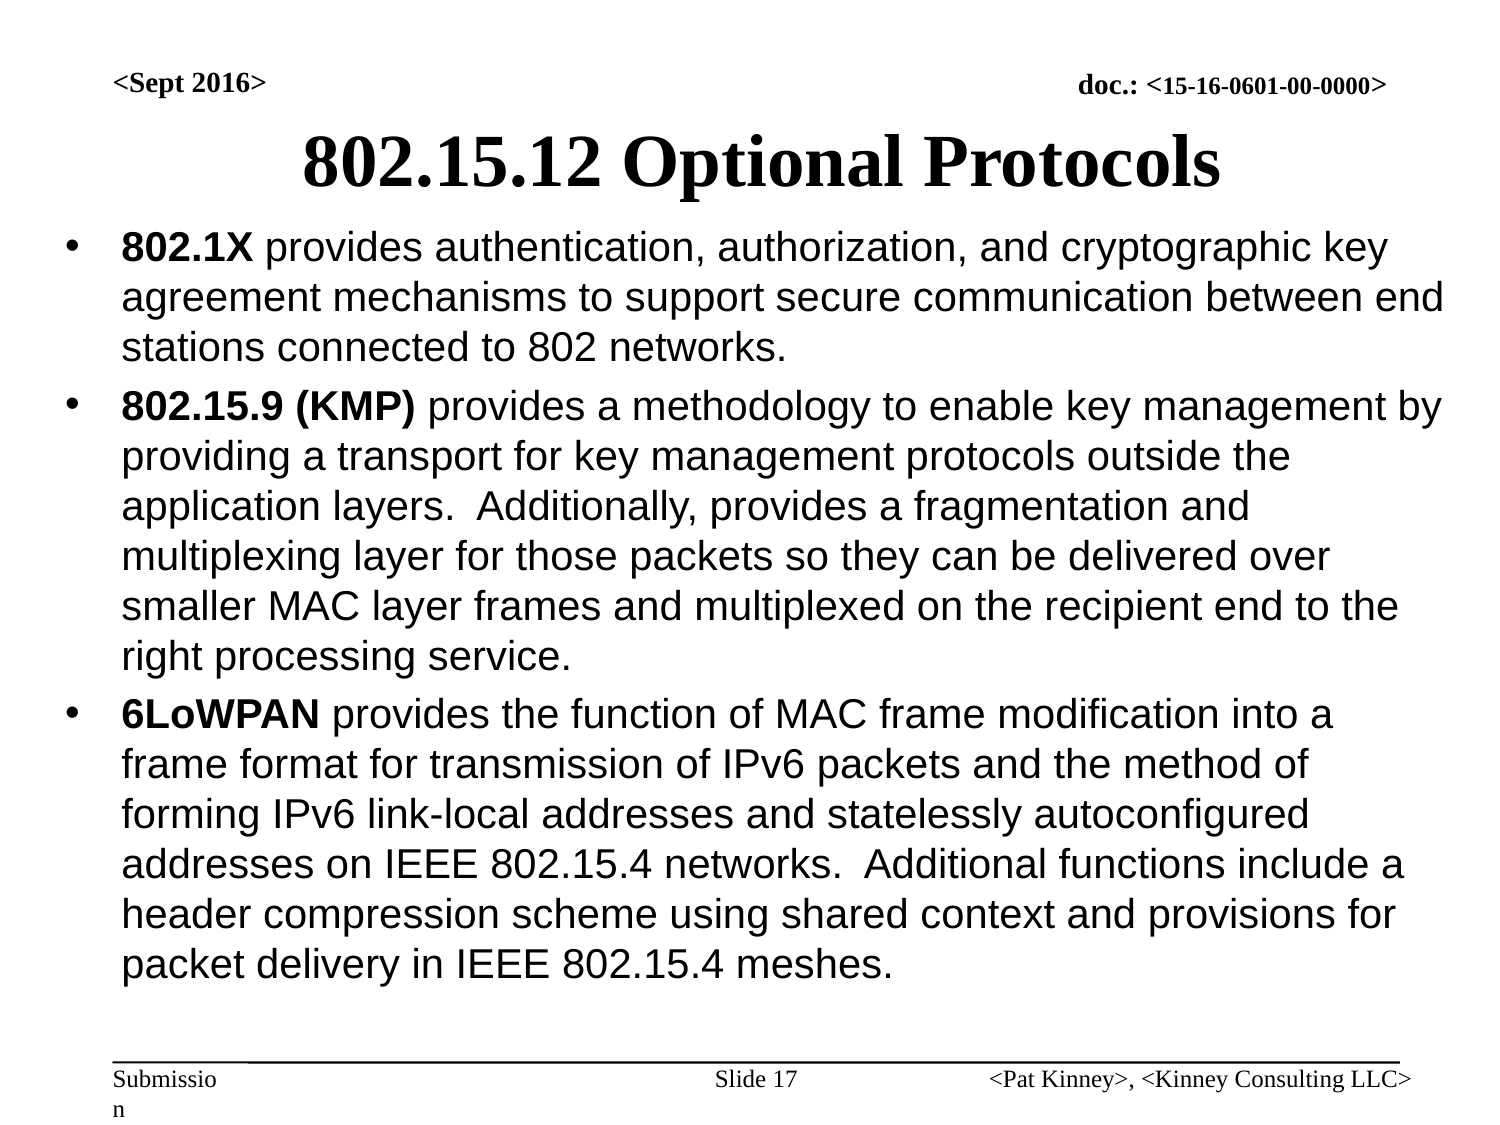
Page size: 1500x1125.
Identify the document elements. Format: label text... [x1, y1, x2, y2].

title 802.15.12 Optional Protocols [50, 62, 1475, 250]
footer <Pat Kinney>, <Kinney Consulting LLC> [899, 1061, 1413, 1093]
list 802.1X provides authentication, authorization, and cryptographic key agreement mechanisms to support secure communication between end stations connected to 802 networks. 802.15.9 (KMP) provides a methodology to enable key management by providing a transport for key management protocols outside the application layers. Additionally, provides a fragmentation and multiplexing layer for those packets so they can be delivered over smaller MAC layer frames and multiplexed on the recipient end to the right processing service. 6LoWPAN provides the function of MAC frame modification into a frame format for transmission of IPv6 packets and the method of forming IPv6 link-local addresses and statelessly autoconfigured addresses on IEEE 802.15.4 networks. Additional functions include a header compression scheme using shared context and provisions for packet delivery in IEEE 802.15.4 meshes. [50, 212, 1463, 1025]
slide_number Slide 17 [712, 1061, 800, 1093]
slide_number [112, 62, 376, 99]
